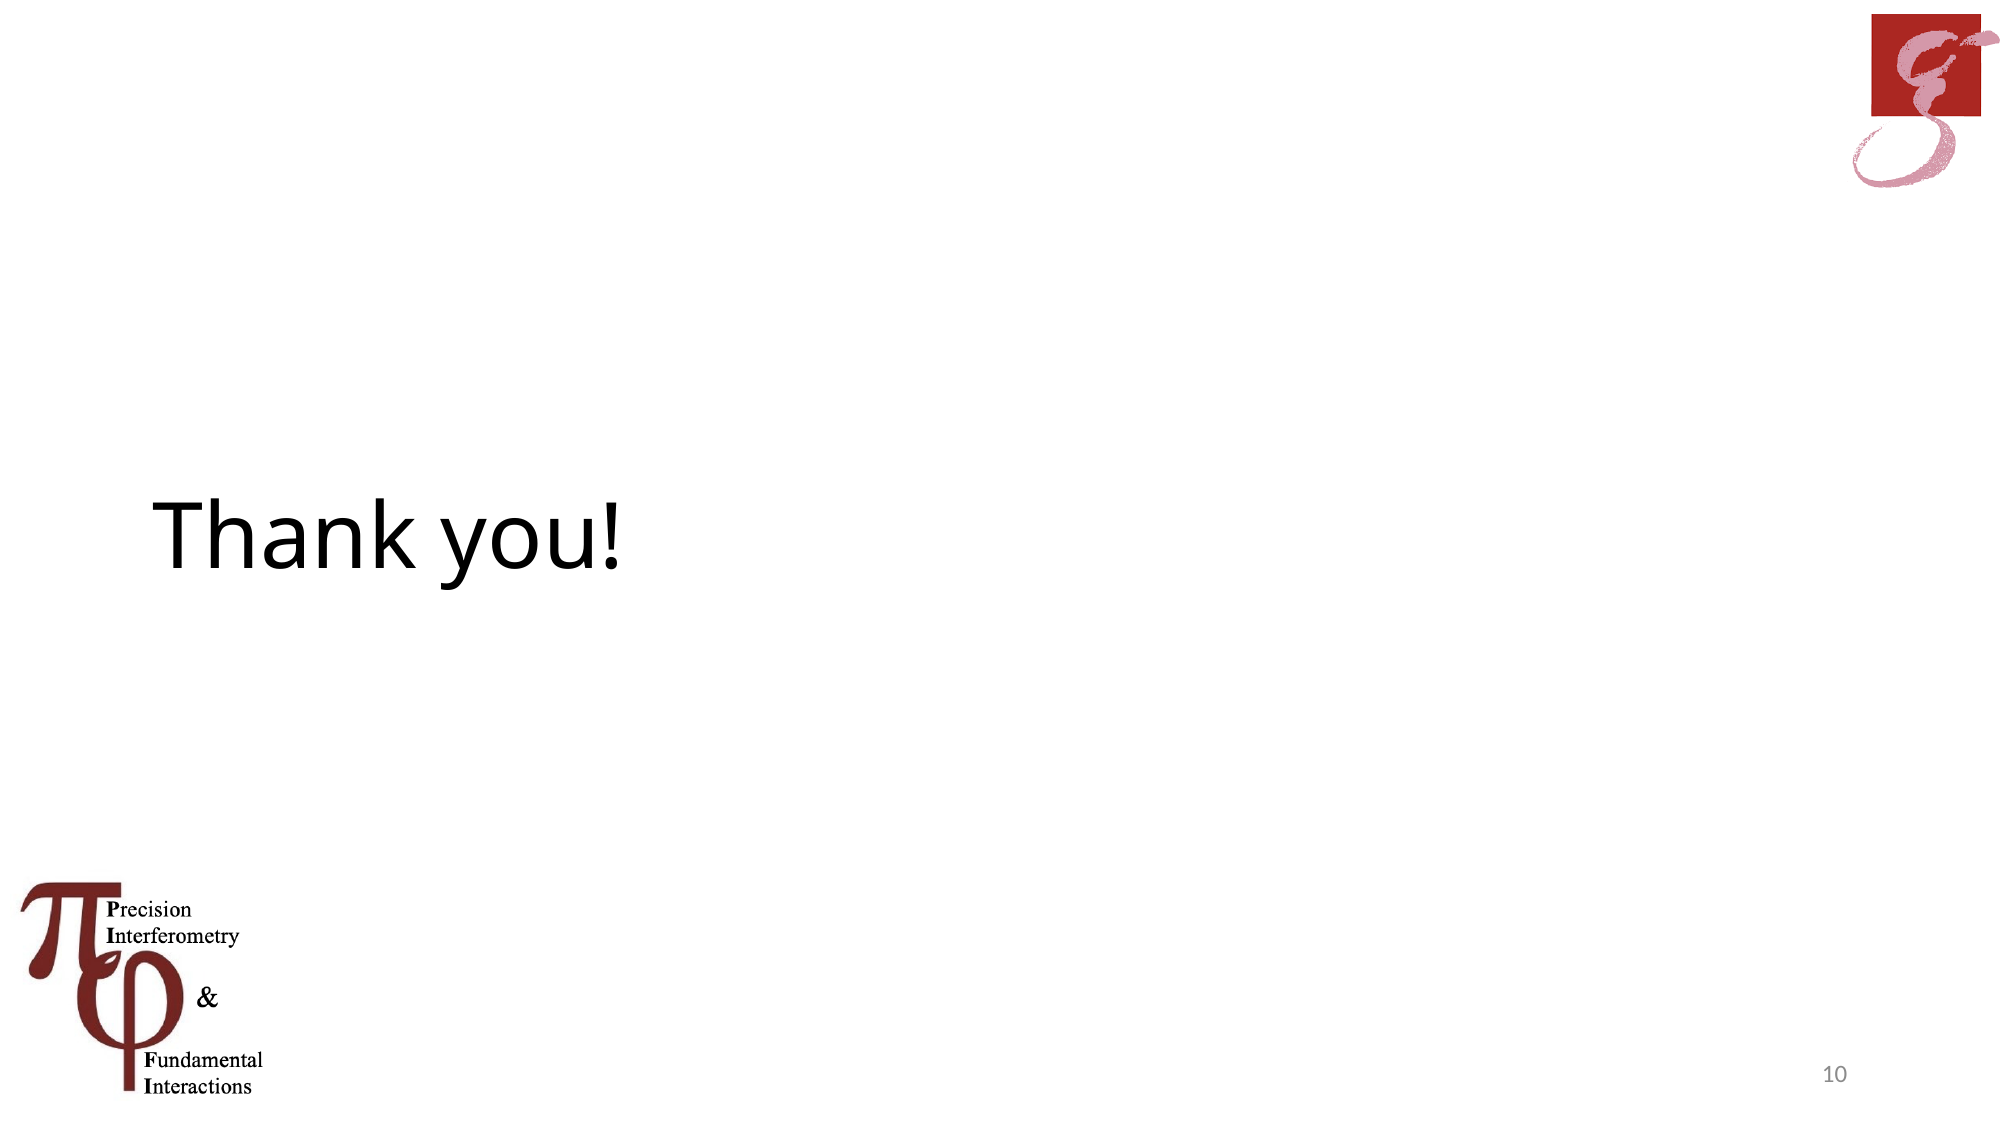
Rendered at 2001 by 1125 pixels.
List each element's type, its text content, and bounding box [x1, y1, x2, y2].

picture [0, 853, 297, 1125]
title Thank you! [137, 429, 1863, 648]
picture [1847, 14, 2000, 188]
slide_number 10 [1412, 1042, 1863, 1103]
